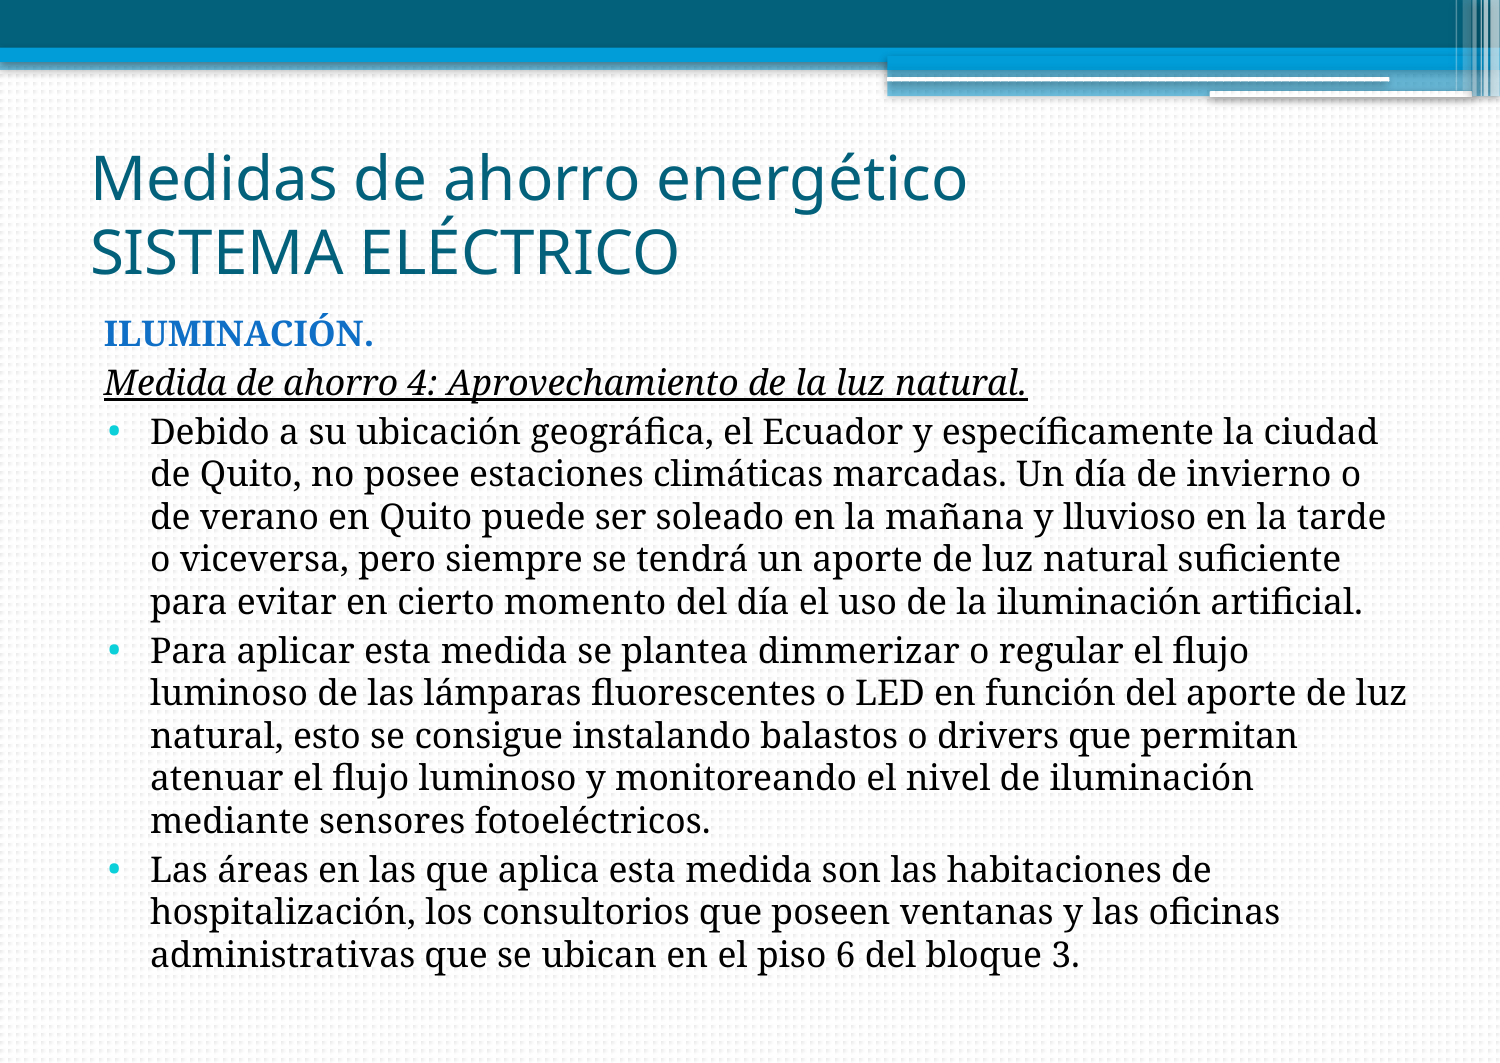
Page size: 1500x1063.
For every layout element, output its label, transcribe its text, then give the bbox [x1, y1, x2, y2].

list ILUMINACIÓN. Medida de ahorro 4: Aprovechamiento de la luz natural. Debido a su ubicación geográfica, el Ecuador y específicamente la ciudad de Quito, no posee estaciones climáticas marcadas. Un día de invierno o de verano en Quito puede ser soleado en la mañana y lluvioso en la tarde o viceversa, pero siempre se tendrá un aporte de luz natural suficiente para evitar en cierto momento del día el uso de la iluminación artificial. Para aplicar esta medida se plantea dimmerizar o regular el flujo luminoso de las lámparas fluorescentes o LED en función del aporte de luz natural, esto se consigue instalando balastos o drivers que permitan atenuar el flujo luminoso y monitoreando el nivel de iluminación mediante sensores fotoeléctricos. Las áreas en las que aplica esta medida son las habitaciones de hospitalización, los consultorios que poseen ventanas y las oficinas administrativas que se ubican en el piso 6 del bloque 3. [75, 303, 1425, 1028]
title Medidas de ahorro energético SISTEMA ELÉCTRICO [75, 129, 1425, 295]
